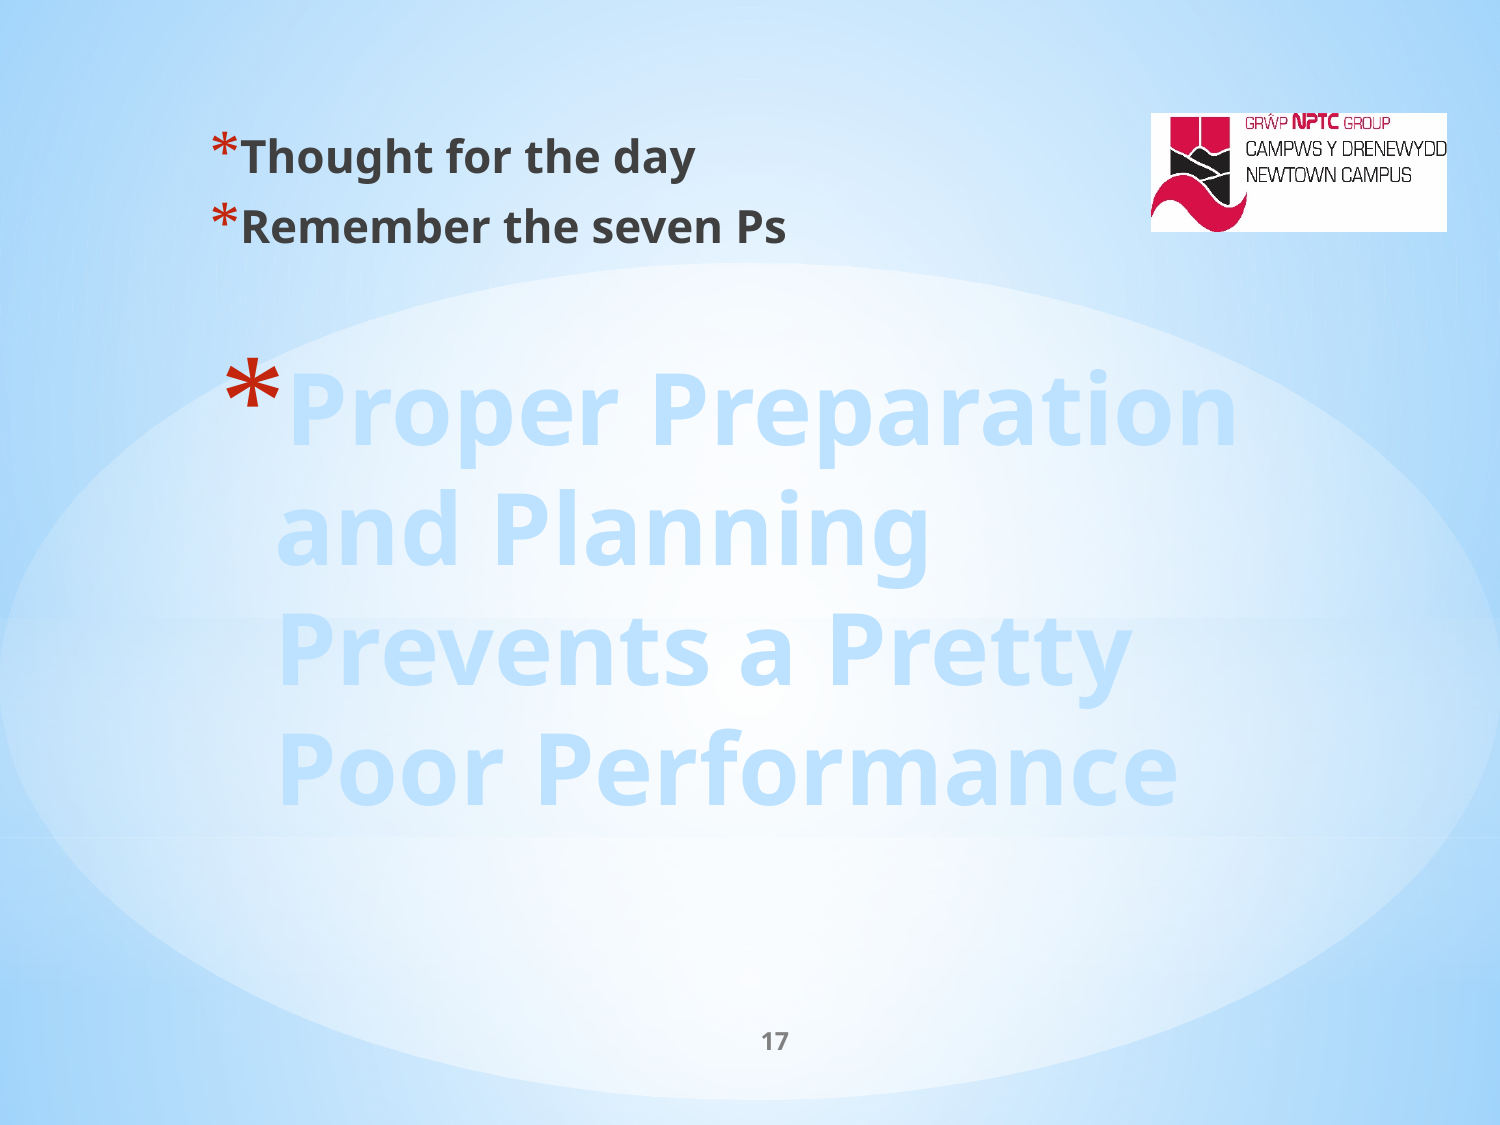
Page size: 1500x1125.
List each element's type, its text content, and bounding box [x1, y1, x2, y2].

list Thought for the day Remember the seven Ps [187, 120, 1238, 279]
slide_number 17 [624, 1012, 925, 1073]
title Proper Preparation and Planning Prevents a Pretty Poor Performance [206, 338, 1275, 894]
picture [1151, 113, 1448, 232]
